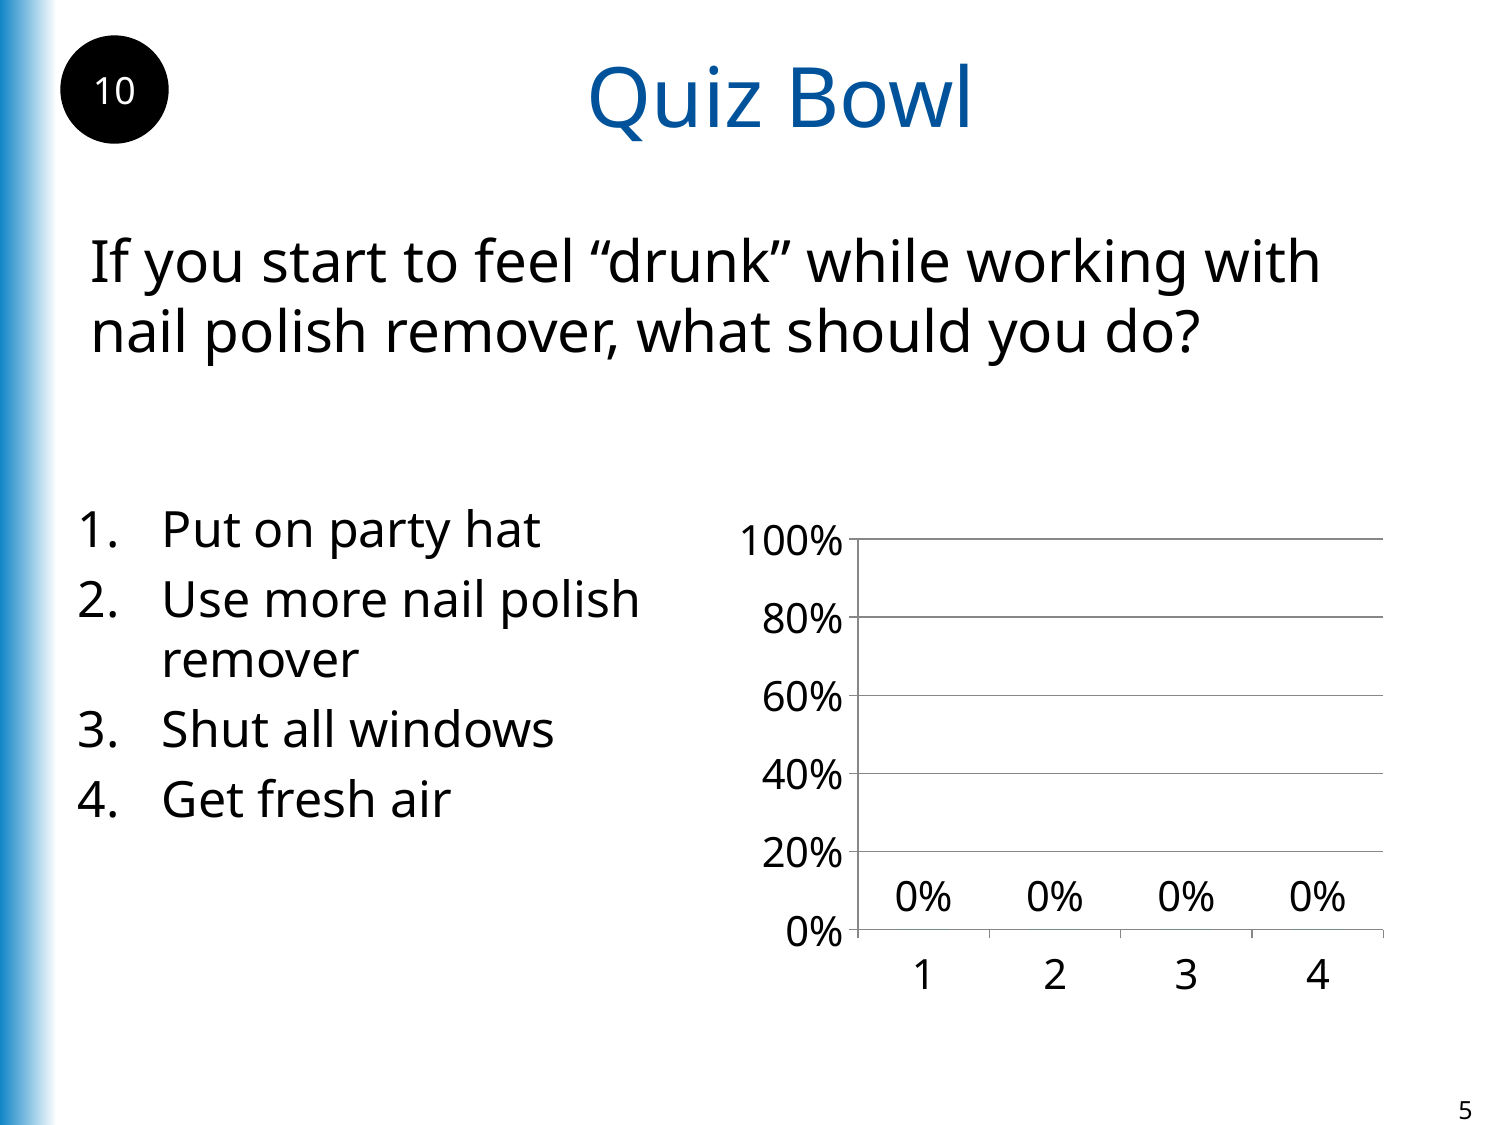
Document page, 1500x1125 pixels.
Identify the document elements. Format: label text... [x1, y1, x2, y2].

text_box 10 [60, 35, 169, 144]
list If you start to feel “drunk” while working with nail polish remover, what should you do? [74, 216, 1451, 330]
text_box 5 [1412, 1087, 1488, 1125]
chart [724, 499, 1398, 1013]
list Put on party hat Use more nail polish remover Shut all windows Get fresh air [62, 489, 735, 1041]
title Quiz Bowl [62, 0, 1500, 188]
